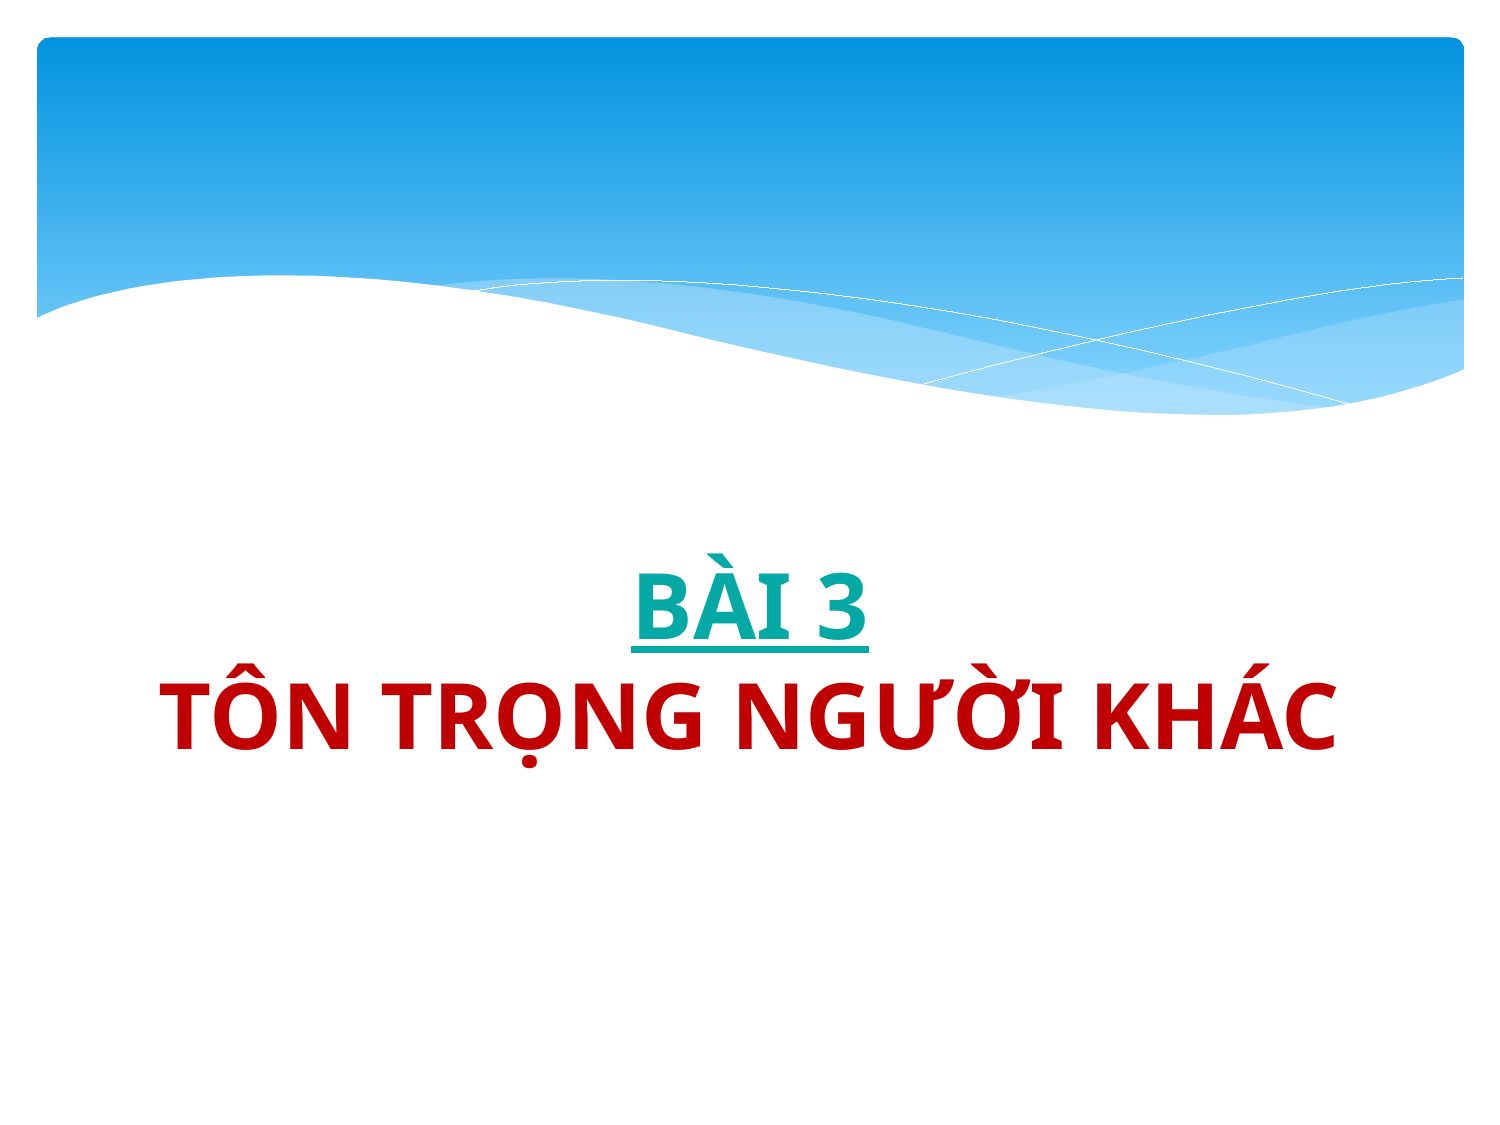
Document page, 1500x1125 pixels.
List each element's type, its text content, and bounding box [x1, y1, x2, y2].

title BÀI 3 TÔN TRỌNG NGƯỜI KHÁC [75, 45, 1425, 1050]
